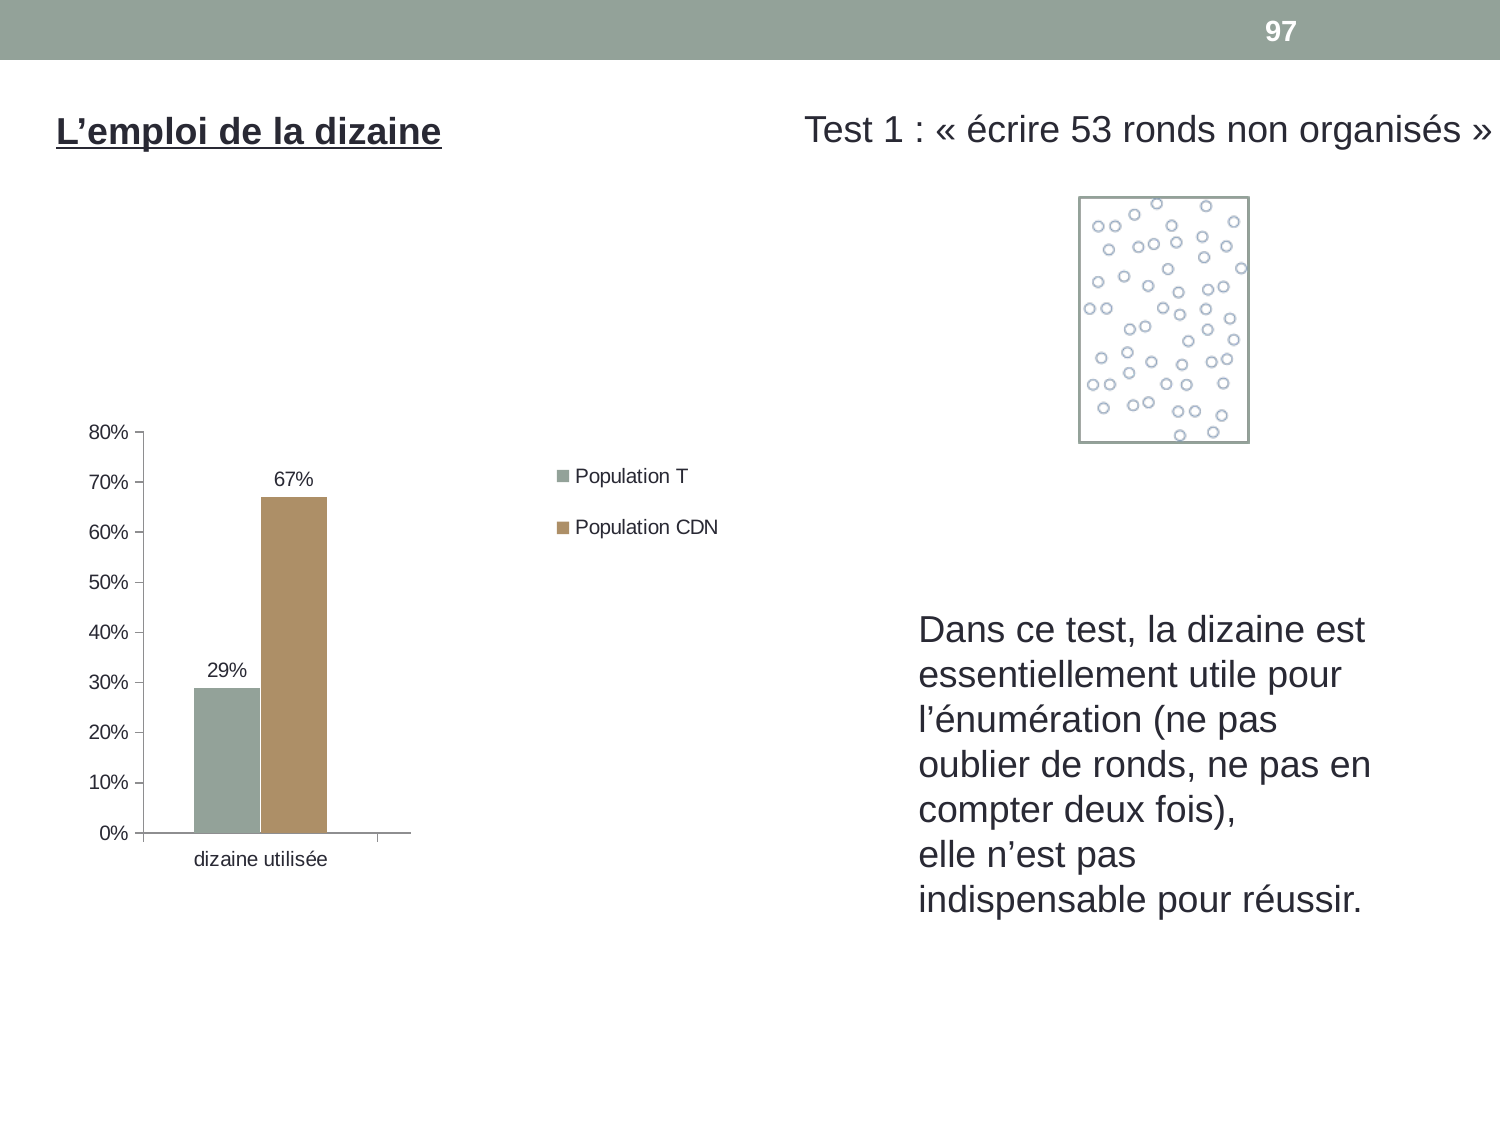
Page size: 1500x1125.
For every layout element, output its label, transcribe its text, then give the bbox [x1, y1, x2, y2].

slide_number 97 [1250, 3, 1425, 57]
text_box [88, 409, 739, 907]
text_box L’emploi de la dizaine [41, 100, 845, 160]
text_box Dans ce test, la dizaine est essentiellement utile pour l’énumération (ne pas oublier de ronds, ne pas en compter deux fois), elle n’est pas indispensable pour réussir. [903, 597, 1388, 928]
picture [1078, 196, 1251, 445]
text_box Test 1 : « écrire 53 ronds non organisés » [789, 97, 1500, 157]
